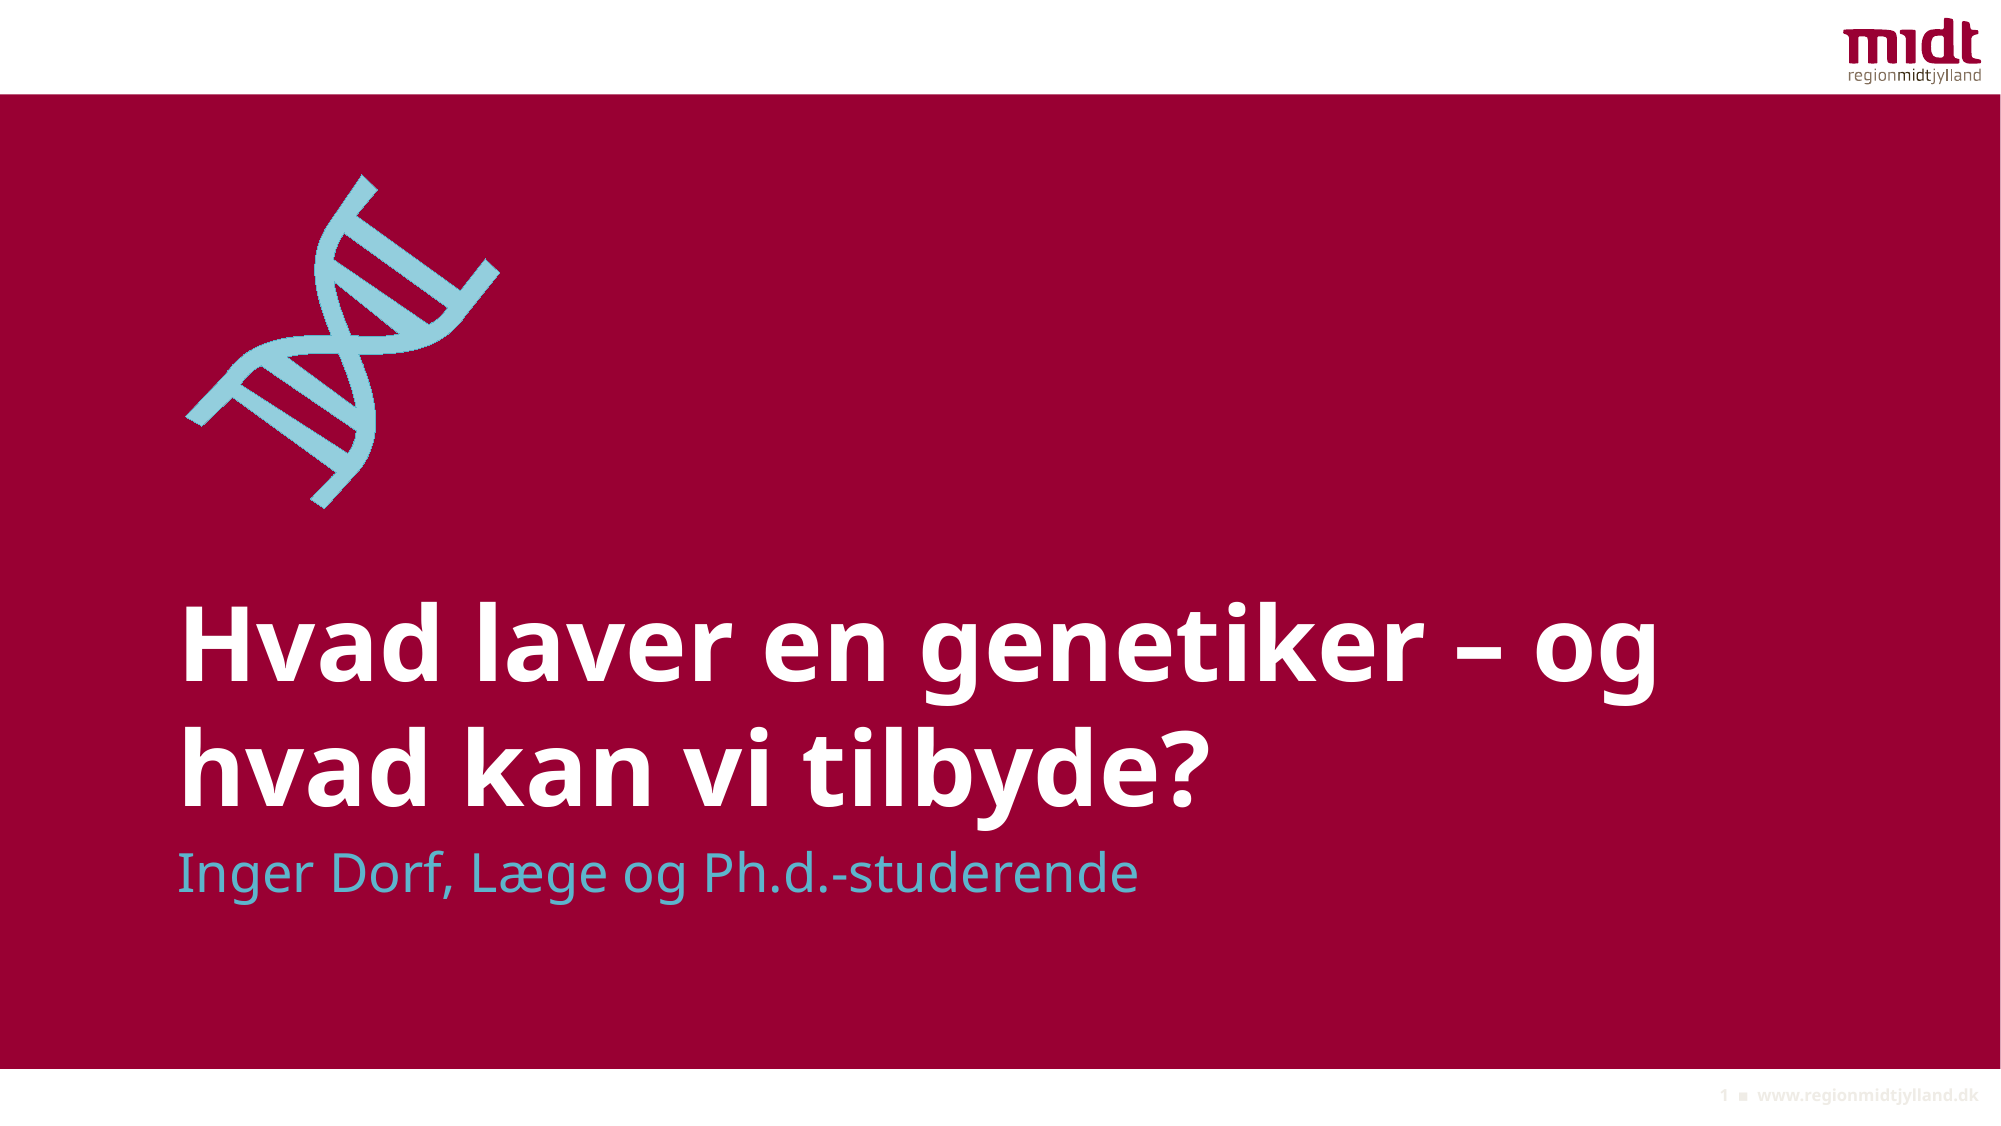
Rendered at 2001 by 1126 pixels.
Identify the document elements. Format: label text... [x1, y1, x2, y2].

subtitle Inger Dorf, Læge og Ph.d.-studerende [177, 838, 1773, 957]
text_box [185, 174, 500, 509]
title Hvad laver en genetiker – og hvad kan vi tilbyde? [177, 590, 1773, 827]
